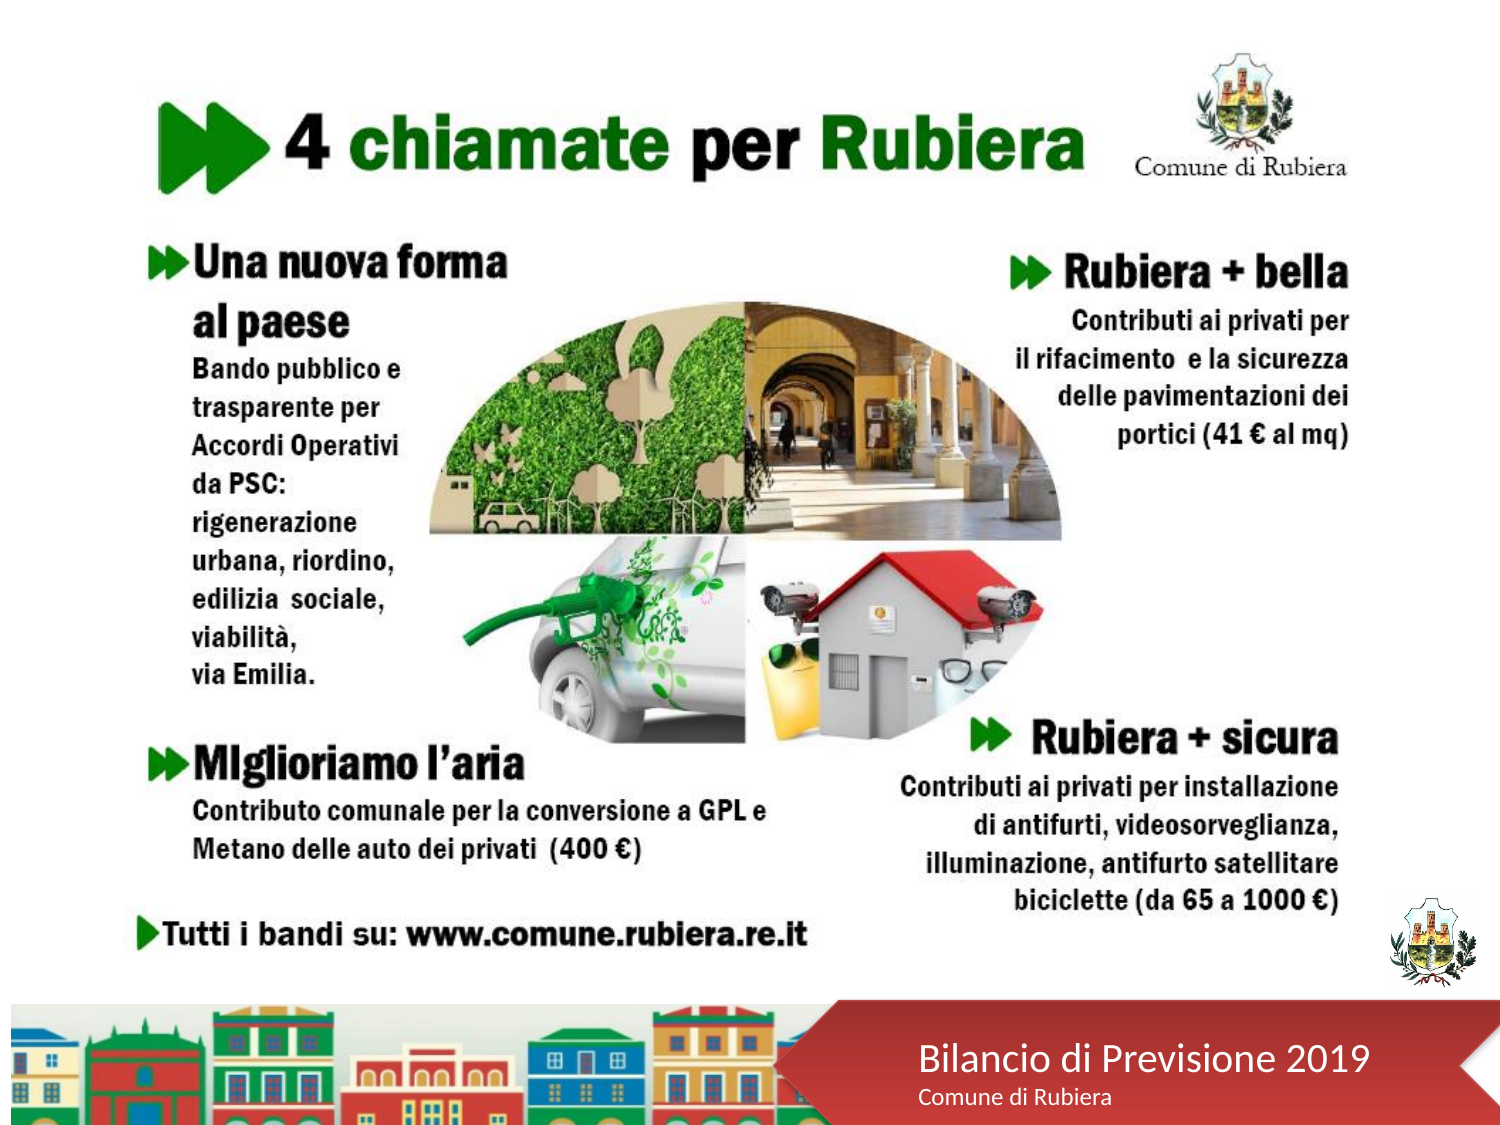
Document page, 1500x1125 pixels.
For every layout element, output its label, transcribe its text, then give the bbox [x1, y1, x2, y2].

picture [123, 42, 1354, 967]
picture [11, 1004, 904, 1125]
picture [1387, 895, 1477, 988]
text_box Bilancio di Previsione 2019 Comune di Rubiera [908, 1023, 1447, 1118]
text_box [835, 999, 1500, 1125]
